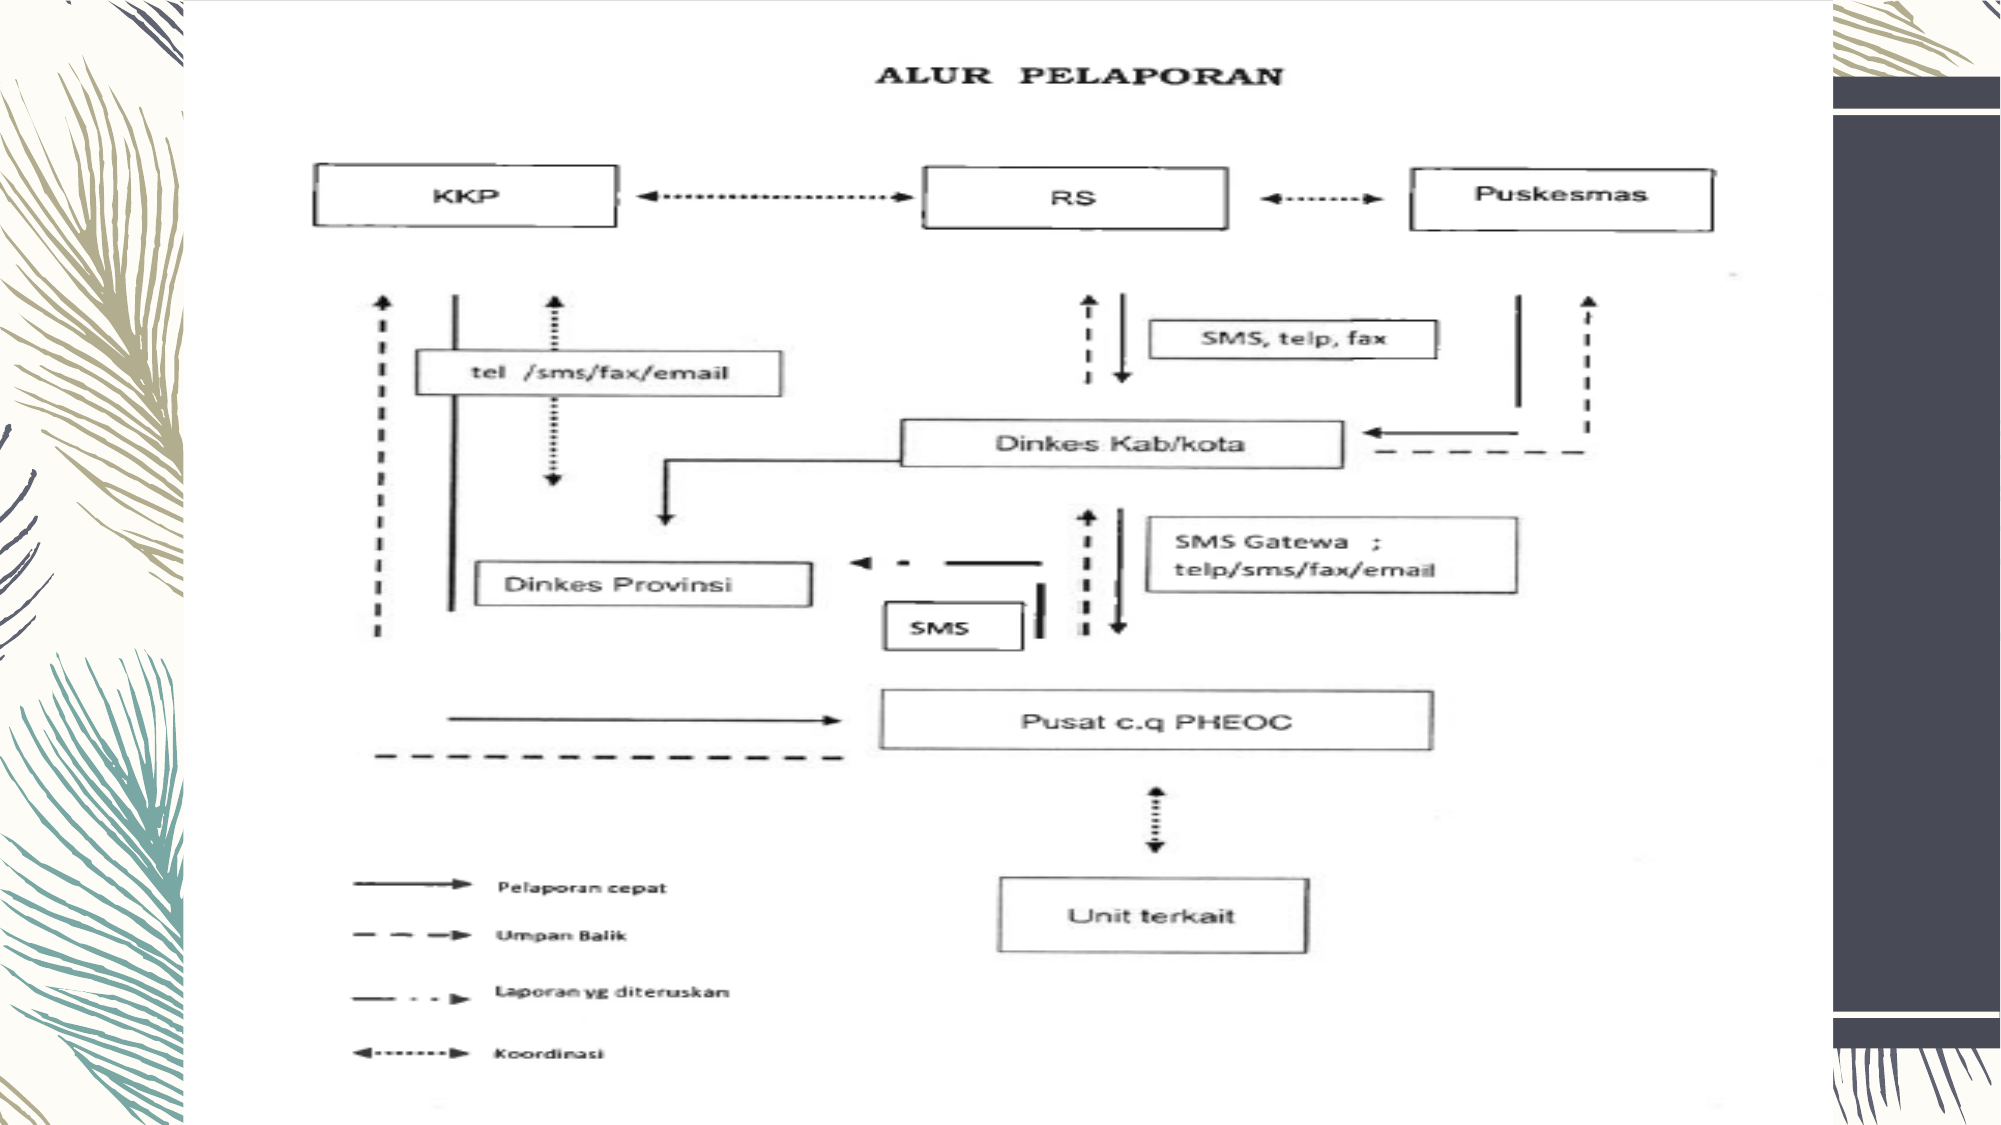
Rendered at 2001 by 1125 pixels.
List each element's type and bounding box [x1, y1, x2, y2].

picture [182, 0, 1834, 1125]
